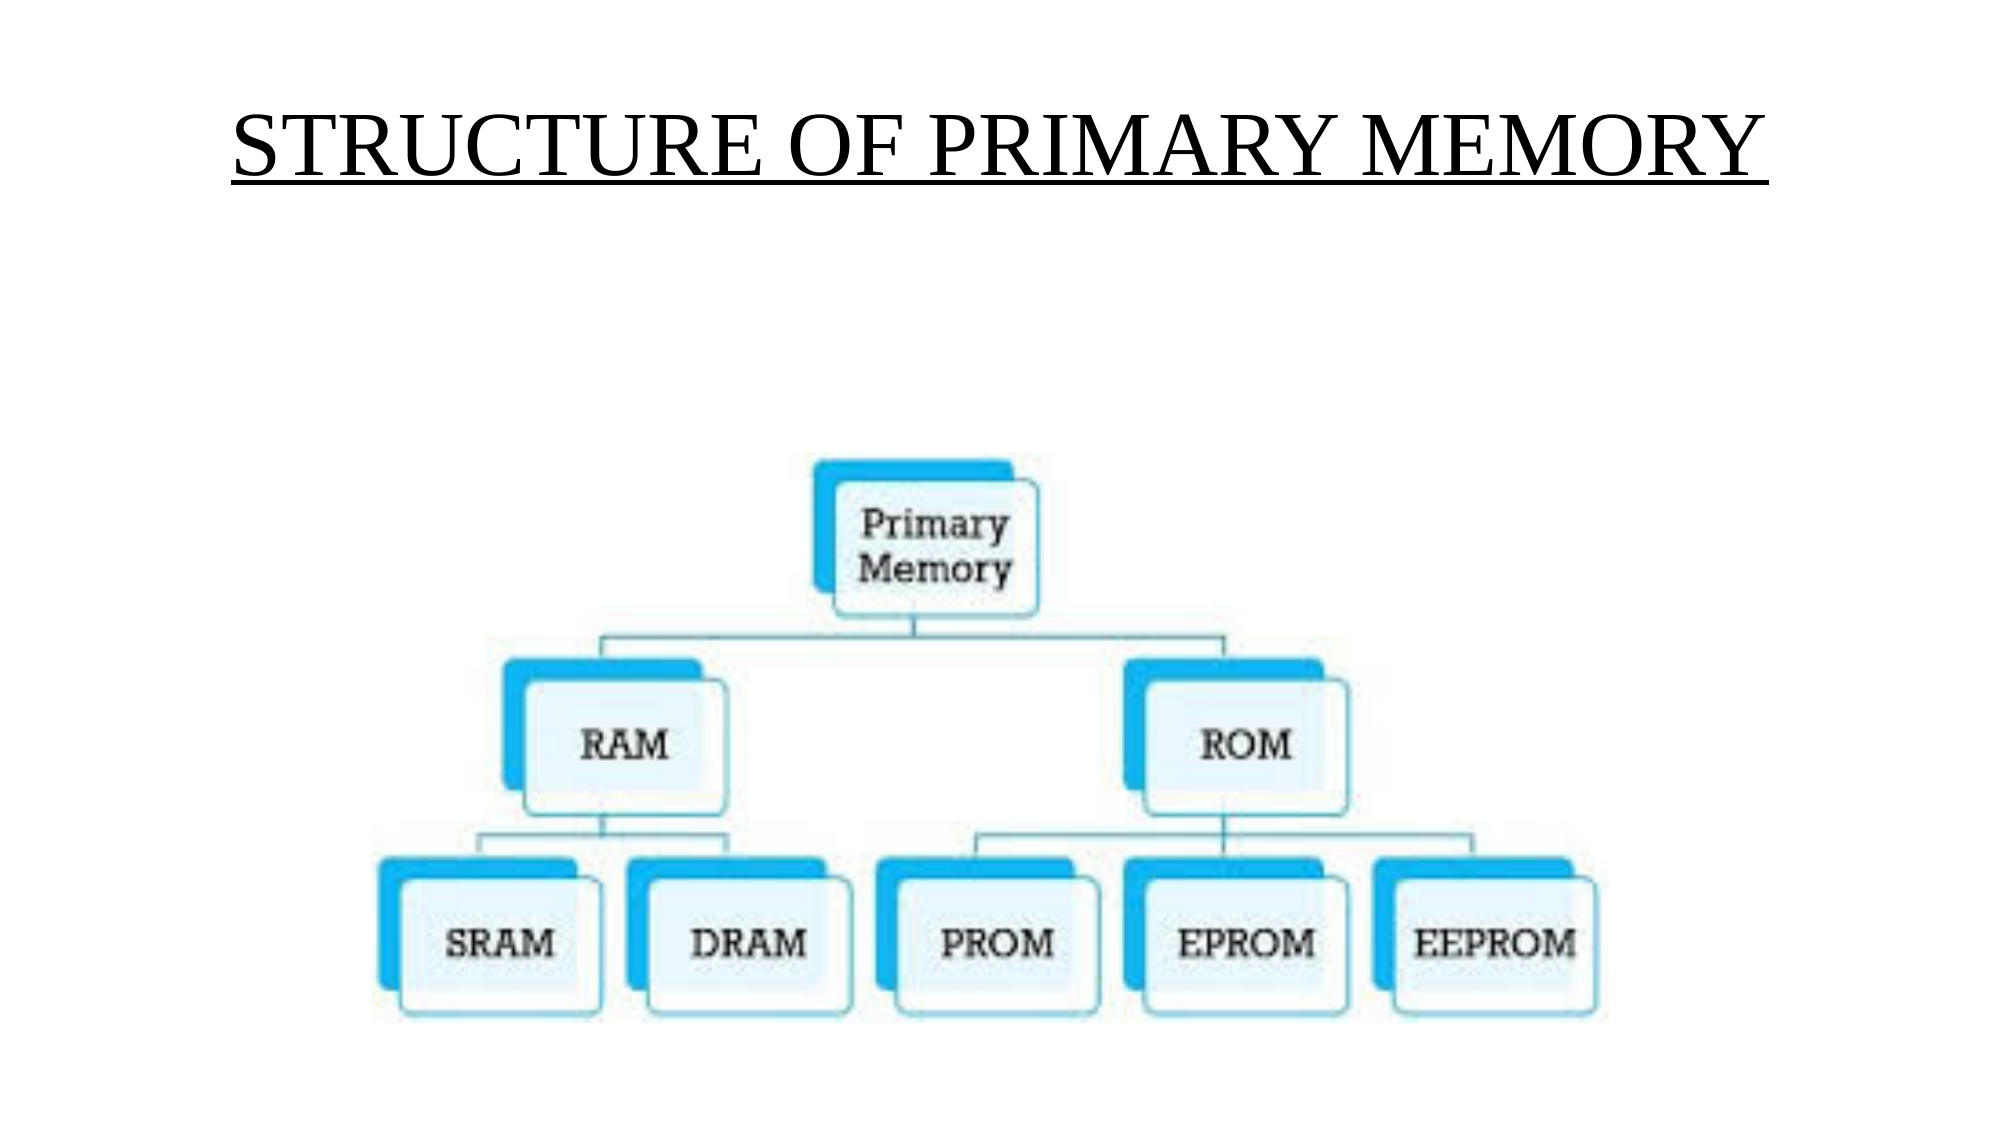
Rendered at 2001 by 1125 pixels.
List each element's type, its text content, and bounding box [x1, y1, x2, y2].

picture [371, 452, 1609, 1023]
title STRUCTURE OF PRIMARY MEMORY [99, 45, 1900, 233]
